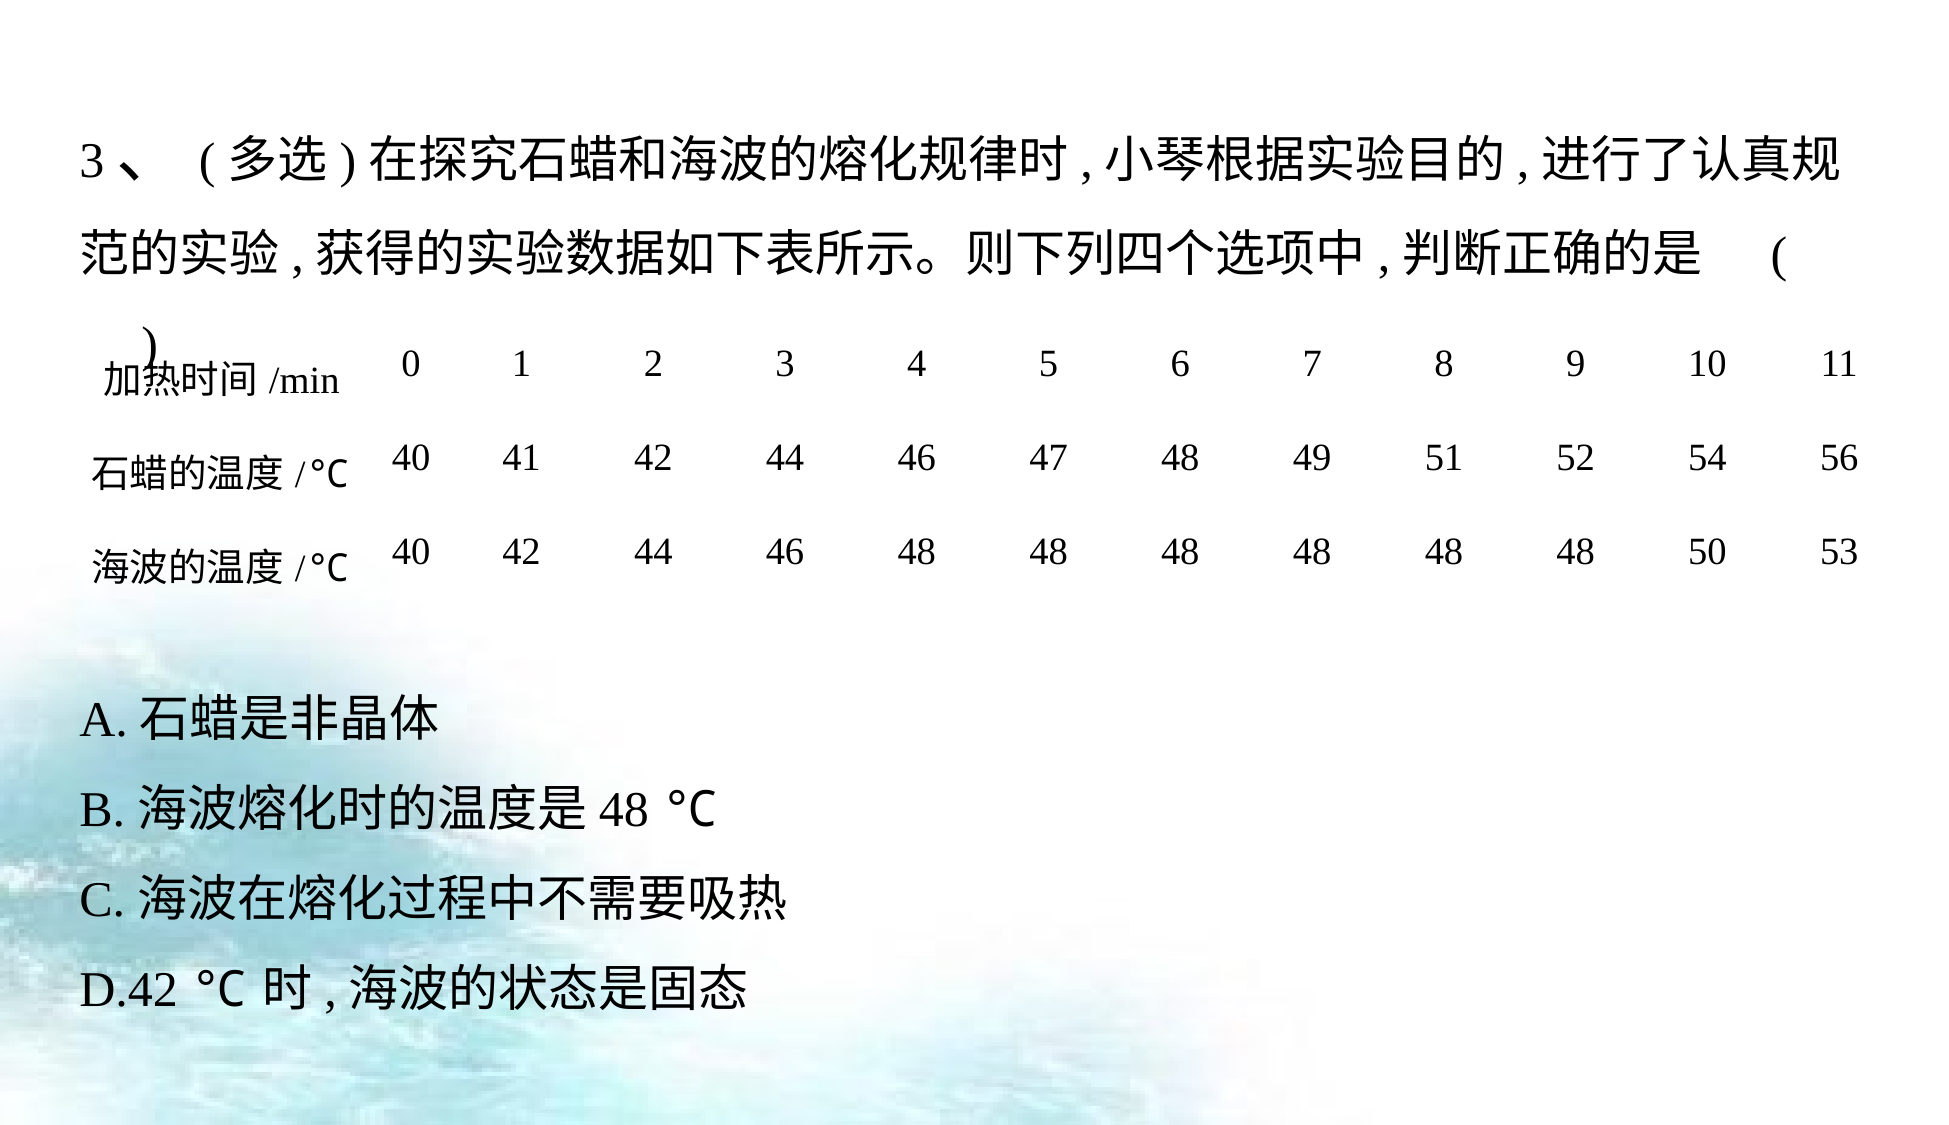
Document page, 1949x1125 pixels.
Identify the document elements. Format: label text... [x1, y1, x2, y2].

table_cell 48 [851, 499, 983, 592]
table_header 10 [1642, 311, 1773, 405]
table_cell 41 [456, 405, 587, 499]
table_cell 48 [1114, 499, 1246, 592]
table_cell 44 [719, 405, 851, 499]
table_cell 42 [456, 499, 587, 592]
table_cell 48 [1114, 405, 1246, 499]
table_cell 47 [983, 405, 1114, 499]
table_cell 40 [366, 405, 456, 499]
table_cell 48 [1510, 499, 1642, 592]
table_cell 53 [1773, 499, 1905, 592]
table_header 3 [719, 311, 851, 405]
table_cell 48 [1378, 499, 1510, 592]
table_cell 46 [851, 405, 983, 499]
table_header 1 [456, 311, 587, 405]
table_header 0 [366, 311, 456, 405]
table_cell 49 [1246, 405, 1378, 499]
table_cell 51 [1378, 405, 1510, 499]
text_box 3、(多选)在探究石蜡和海波的熔化规律时,小琴根据实验目的,进行了认真规范的实验,获得的实验数据如下表所示。则下列四个选项中,判断正确的是 ( ) [79, 71, 1870, 311]
table_cell 48 [983, 499, 1114, 592]
text_box A.石蜡是非晶体 B.海波熔化时的温度是48 ℃ C.海波在熔化过程中不需要吸热 D.42 ℃时,海波的状态是固态 [79, 656, 1870, 1017]
table_header 2 [587, 311, 719, 405]
table_header 加热时间/min [77, 311, 366, 405]
table_cell 48 [1246, 499, 1378, 592]
table_cell 44 [587, 499, 719, 592]
table_header 11 [1773, 311, 1905, 405]
table_cell 52 [1510, 405, 1642, 499]
table_cell 海波的温度/℃ [77, 499, 366, 592]
table_cell 56 [1773, 405, 1905, 499]
table_cell 40 [366, 499, 456, 592]
table_header 7 [1246, 311, 1378, 405]
table_cell 54 [1642, 405, 1773, 499]
table_cell 石蜡的温度/℃ [77, 405, 366, 499]
table_cell 50 [1642, 499, 1773, 592]
table_cell 42 [587, 405, 719, 499]
table_header 9 [1510, 311, 1642, 405]
picture [0, 0, 1949, 1125]
table_header 6 [1114, 311, 1246, 405]
table_header 4 [851, 311, 983, 405]
table_cell 46 [719, 499, 851, 592]
table_header 8 [1378, 311, 1510, 405]
table_header 5 [983, 311, 1114, 405]
